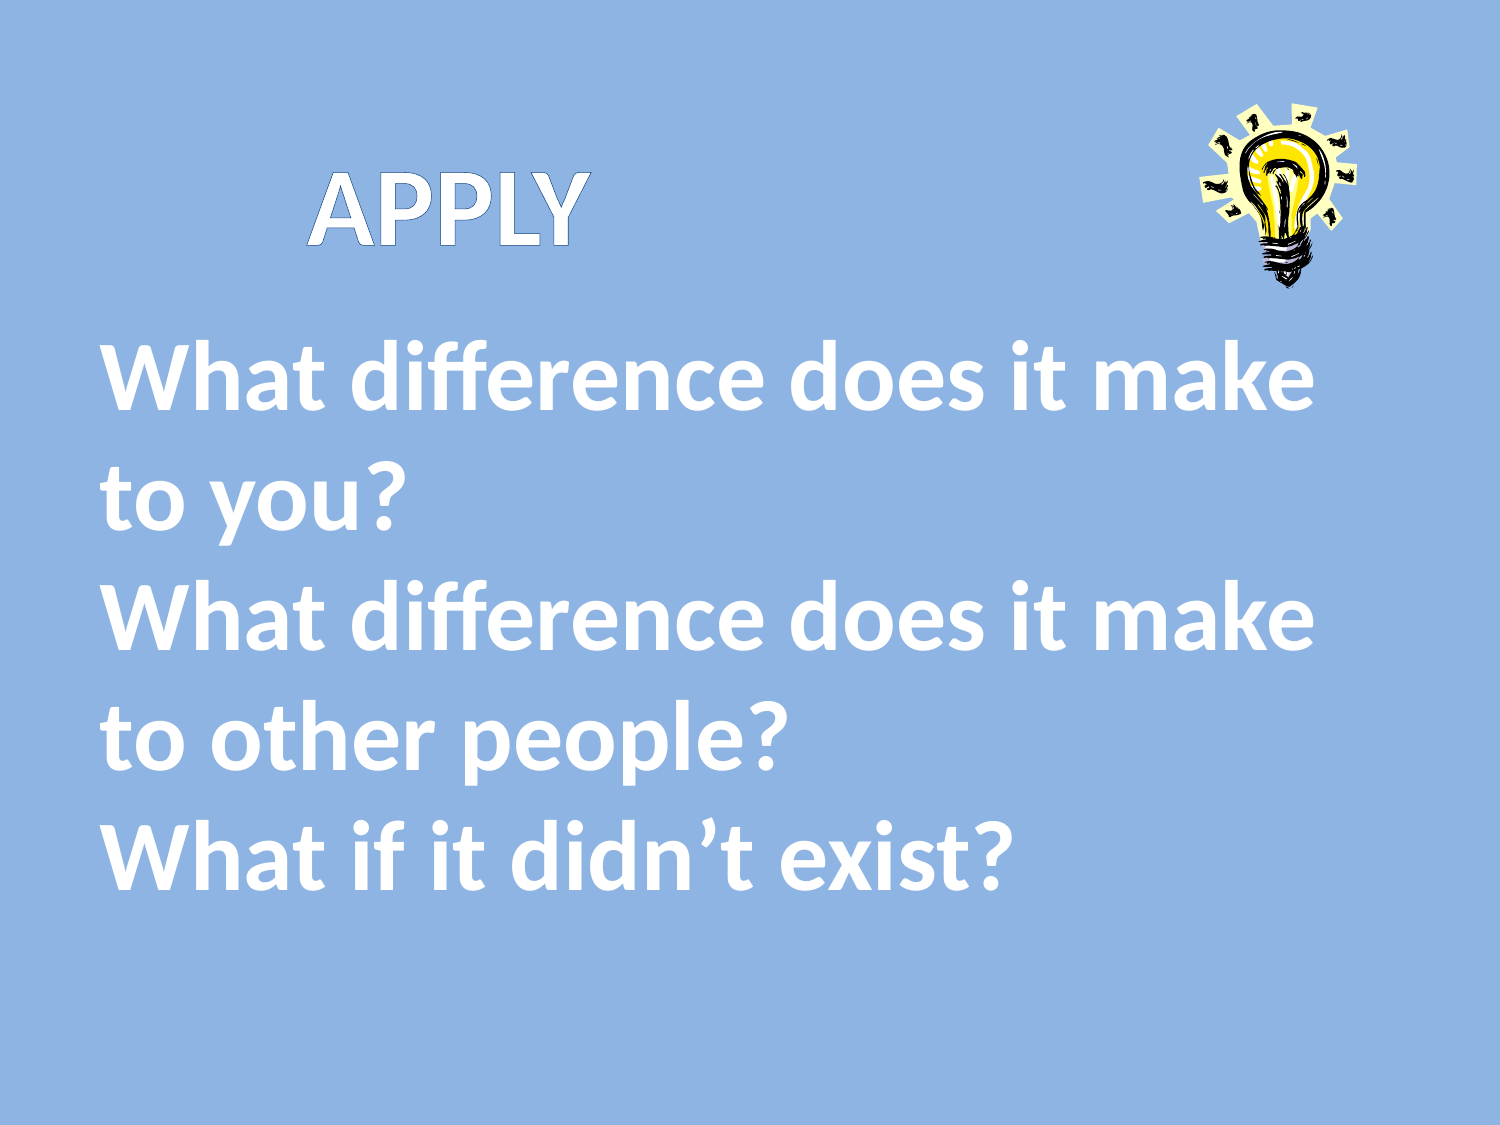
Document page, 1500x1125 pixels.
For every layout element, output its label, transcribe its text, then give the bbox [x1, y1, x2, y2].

picture [1198, 101, 1359, 291]
text_box What difference does it make to you? What difference does it make to other people? What if it didn’t exist? [84, 302, 1356, 918]
text_box APPLY [291, 125, 632, 276]
